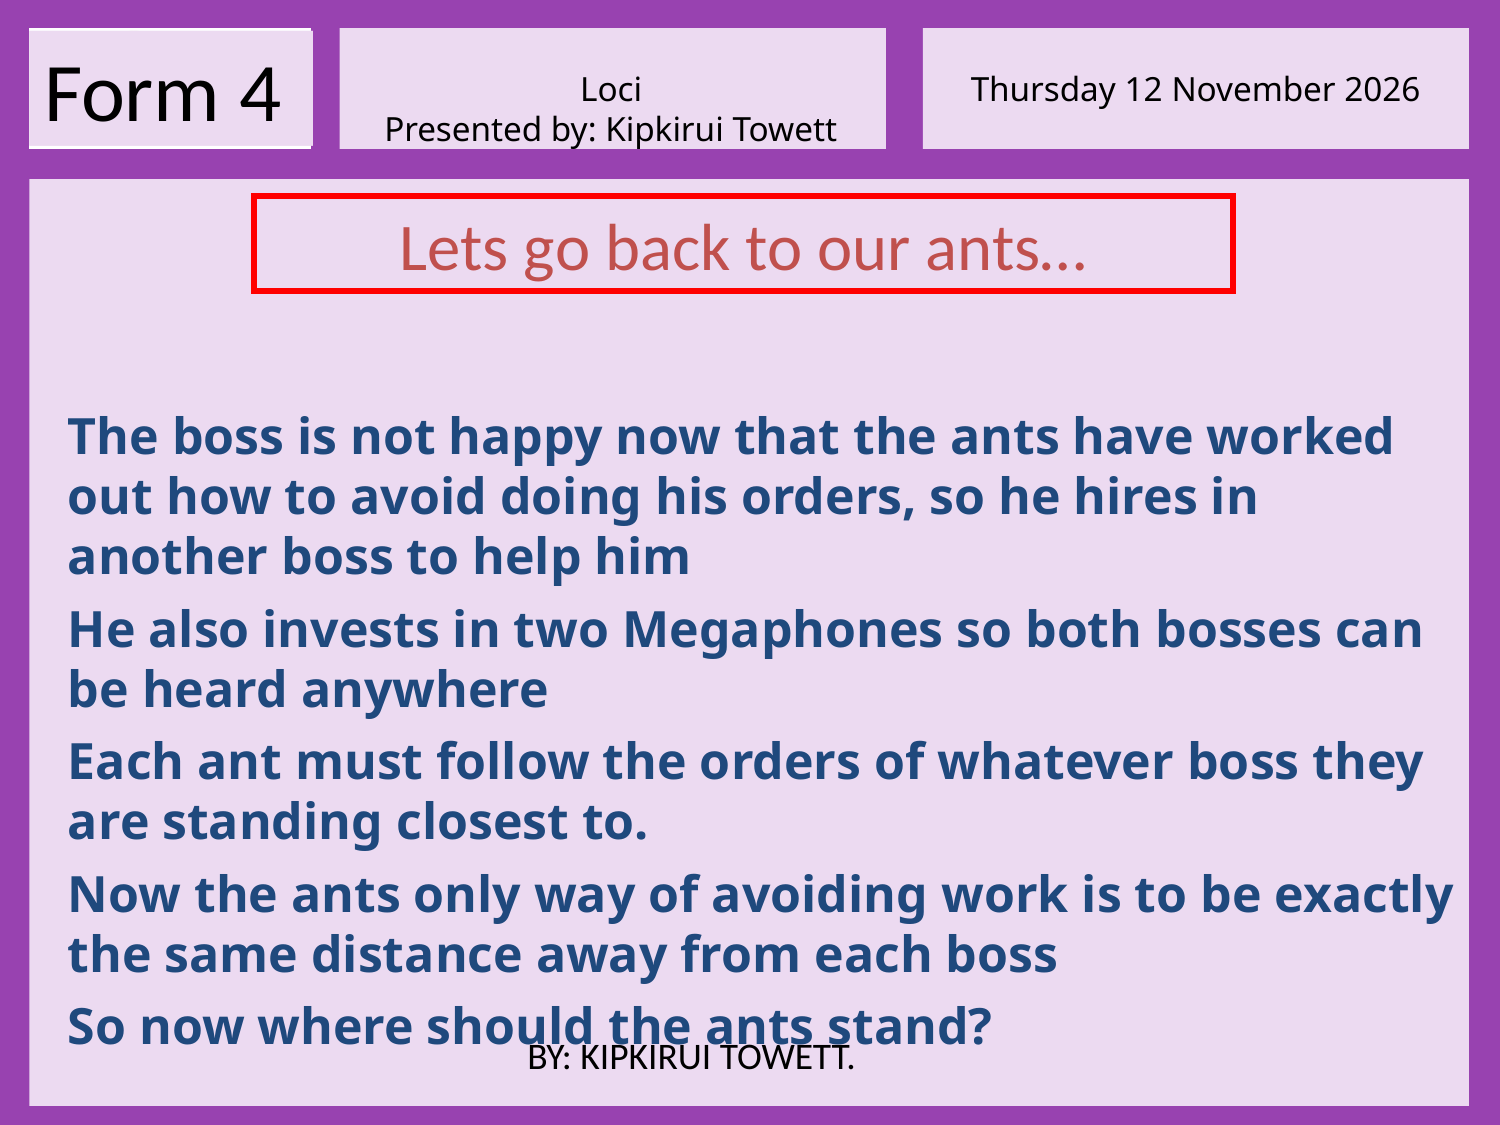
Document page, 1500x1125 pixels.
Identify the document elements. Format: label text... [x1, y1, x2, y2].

text_box The boss is not happy now that the ants have worked out how to avoid doing his orders, so he hires in another boss to help him He also invests in two Megaphones so both bosses can be heard anywhere Each ant must follow the orders of whatever boss they are standing closest to. Now the ants only way of avoiding work is to be exactly the same distance away from each boss So now where should the ants stand? [53, 397, 1483, 1125]
text_box Lets go back to our ants… [253, 196, 1234, 291]
picture [0, 0, 1500, 1125]
footer BY: KIPKIRUI TOWETT. [512, 1024, 988, 1103]
